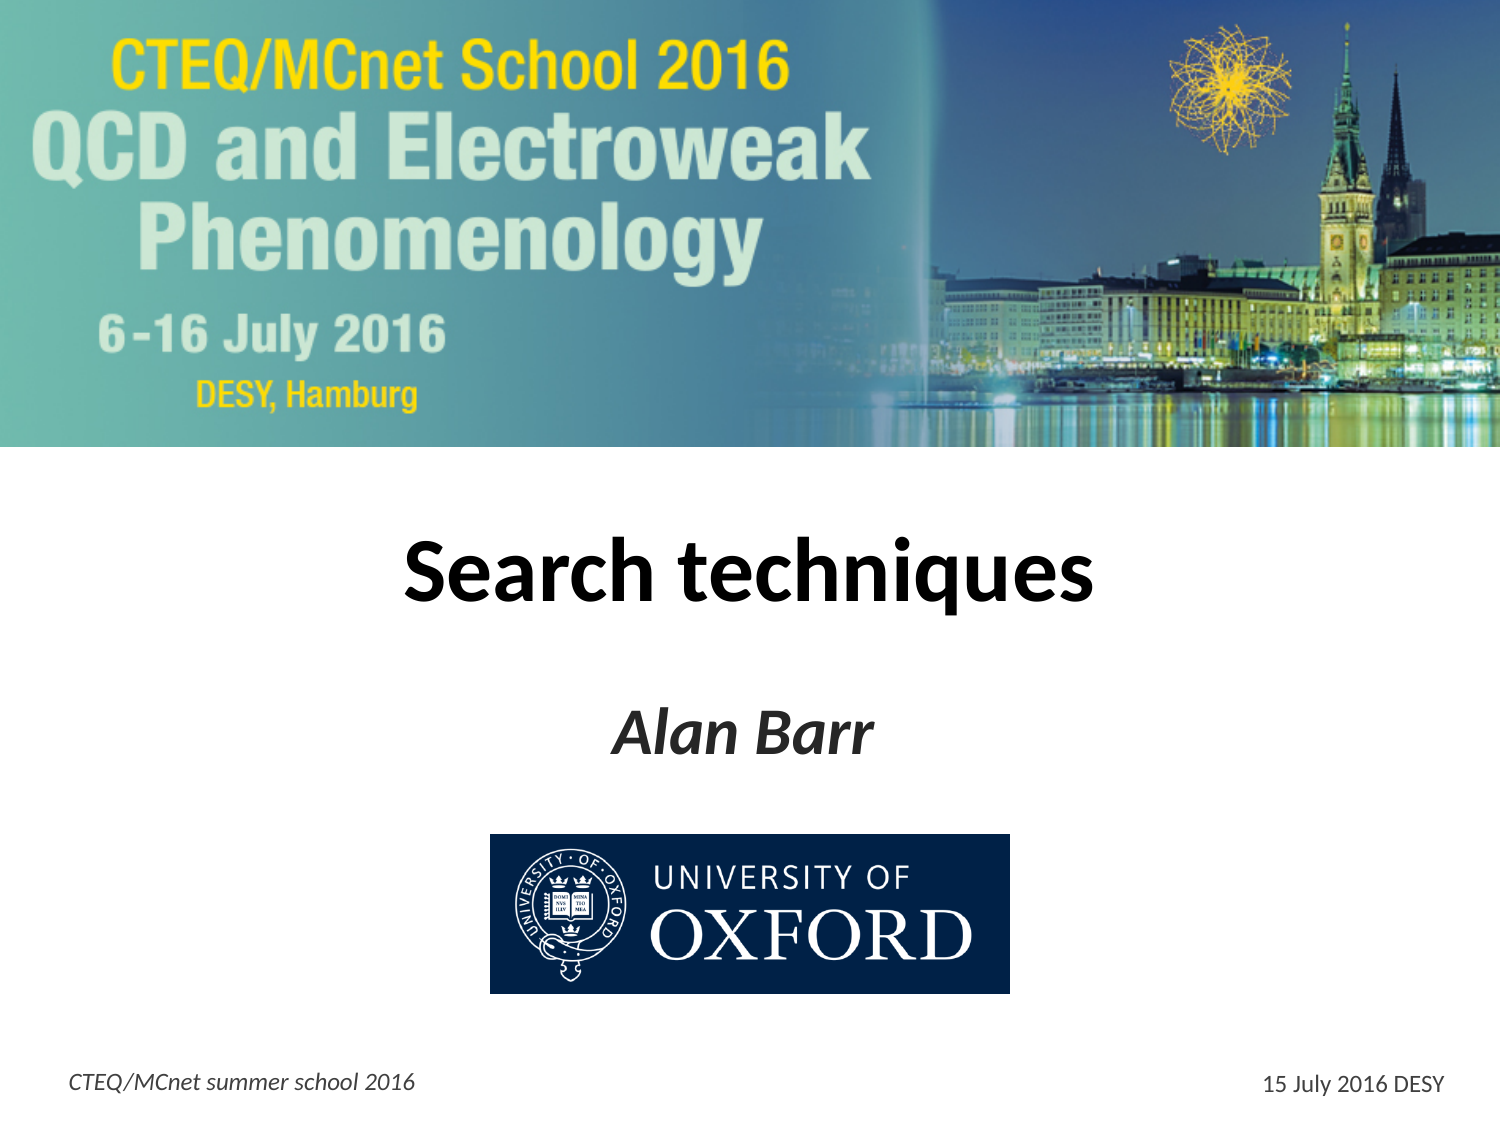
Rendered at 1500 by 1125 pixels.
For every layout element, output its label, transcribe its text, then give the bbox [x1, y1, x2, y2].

picture [489, 833, 1011, 994]
text_box 15 July 2016 DESY [1247, 1060, 1461, 1106]
text_box CTEQ/MCnet summer school 2016 [53, 1058, 431, 1104]
subtitle Alan Barr [218, 680, 1269, 843]
title Search techniques [112, 456, 1388, 686]
picture [0, 0, 1500, 448]
